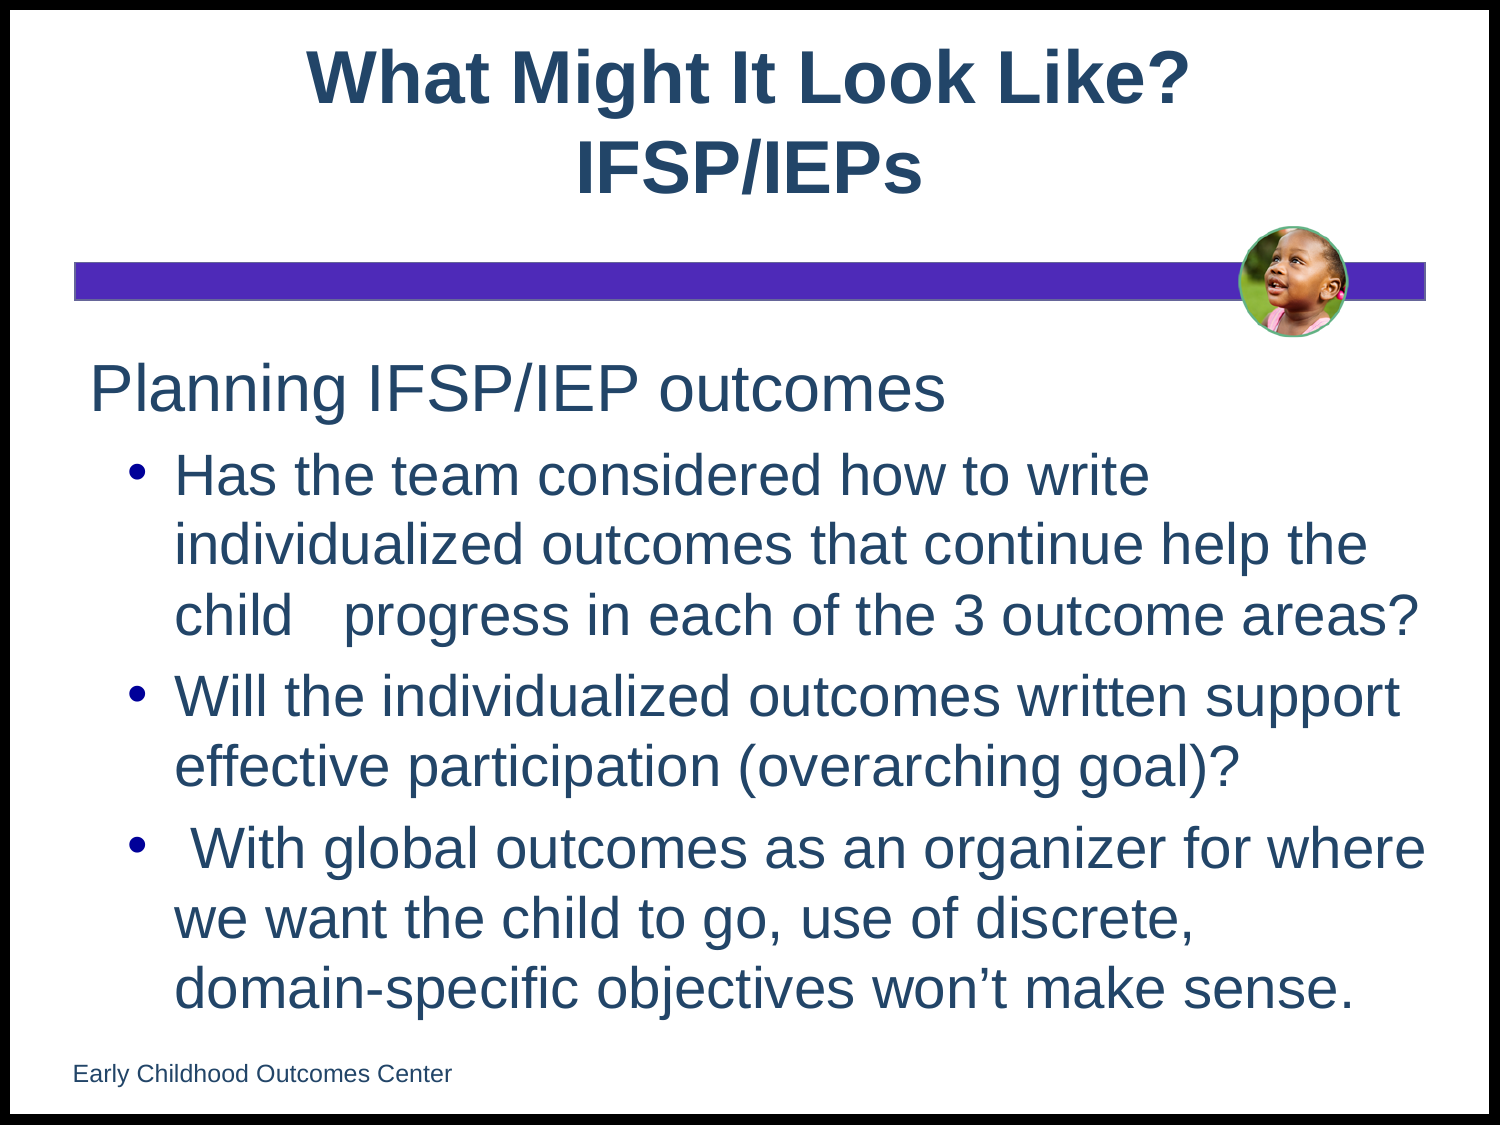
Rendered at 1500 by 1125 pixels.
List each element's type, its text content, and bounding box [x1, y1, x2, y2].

footer Early Childhood Outcomes Center [25, 1042, 501, 1103]
title What Might It Look Like? IFSP/IEPs [87, 24, 1413, 213]
picture [1237, 224, 1350, 337]
list Planning IFSP/IEP outcomes Has the team considered how to write individualized outcomes that continue help the child progress in each of the 3 outcome areas? Will the individualized outcomes written support effective participation (overarching goal)? With global outcomes as an organizer for where we want the child to go, use of discrete, domain-specific objectives won’t make sense. [37, 337, 1463, 1026]
